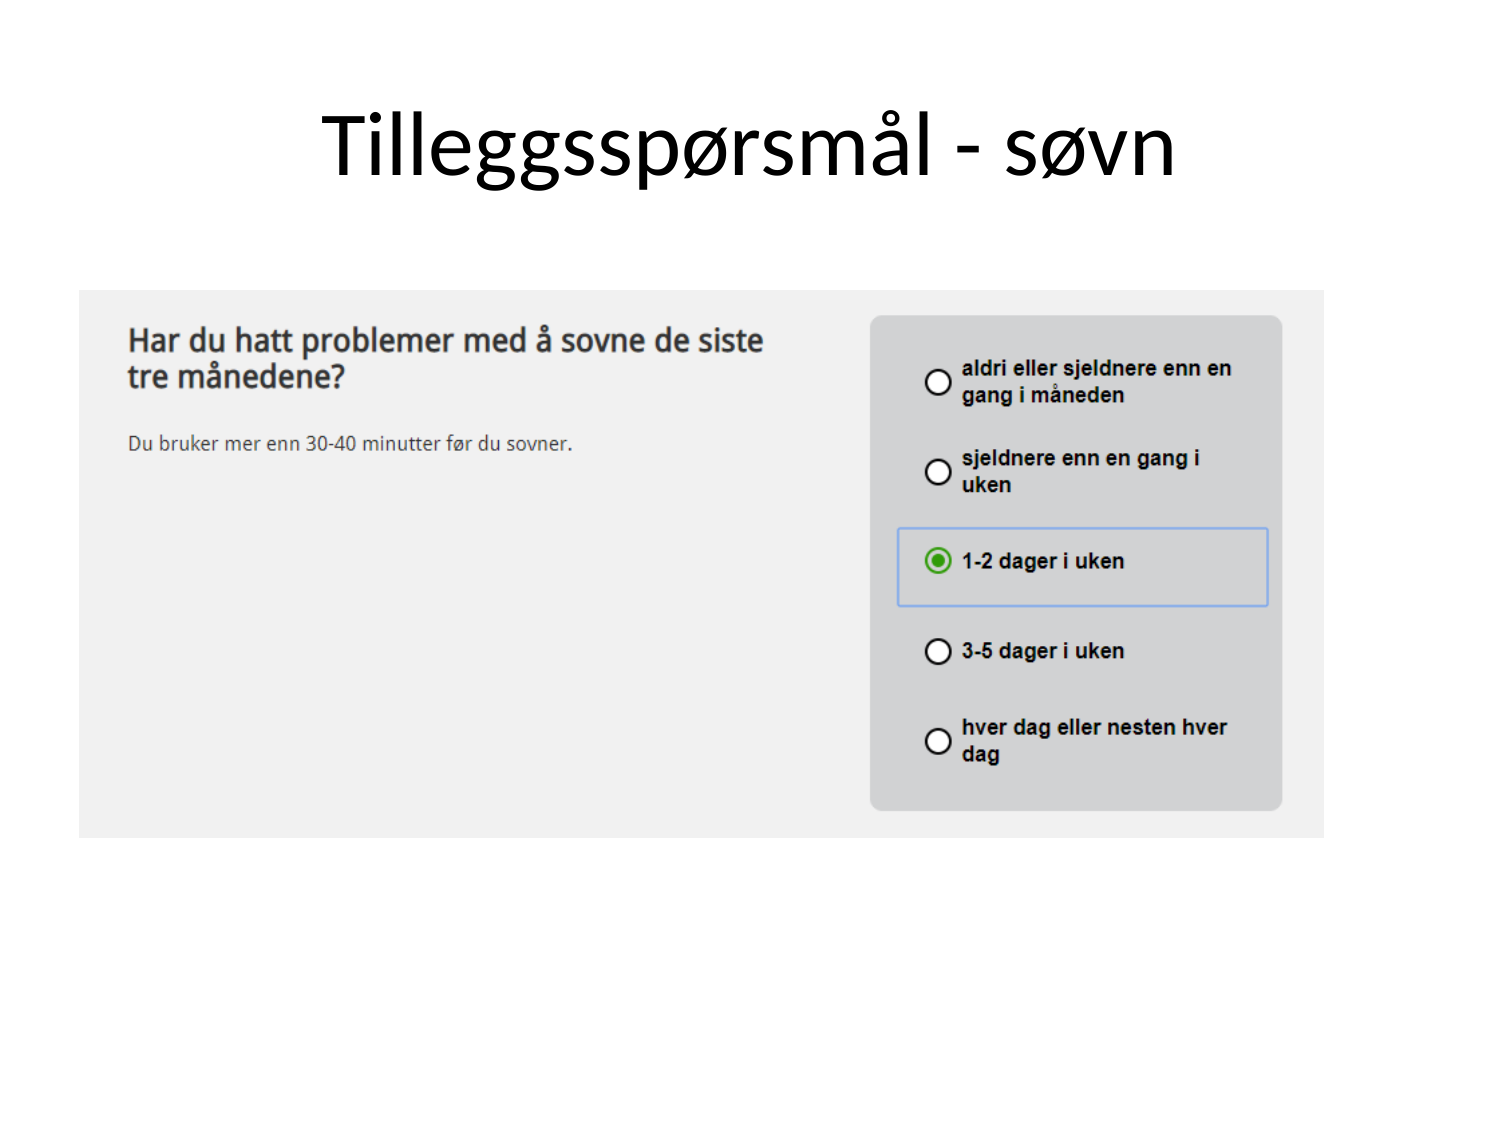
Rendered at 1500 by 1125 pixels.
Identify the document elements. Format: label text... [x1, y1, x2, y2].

picture [79, 290, 1324, 838]
title Tilleggsspørsmål - søvn [75, 45, 1425, 233]
